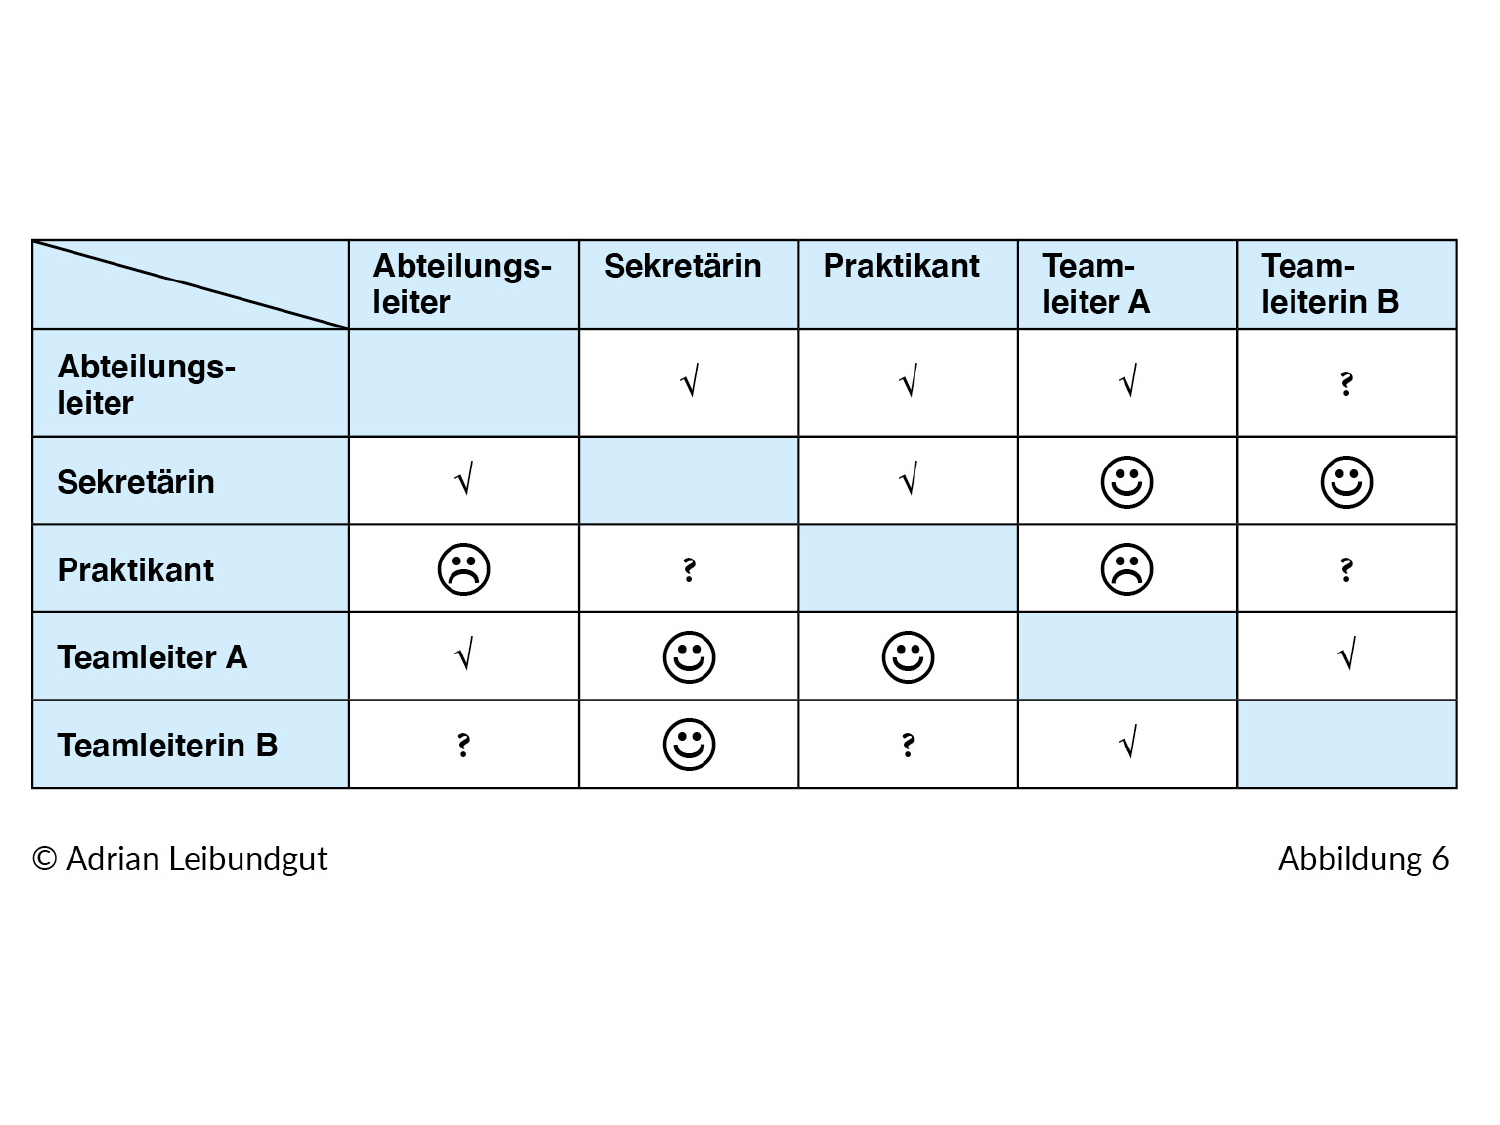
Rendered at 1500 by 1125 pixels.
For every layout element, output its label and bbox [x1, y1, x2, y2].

picture [31, 234, 1461, 887]
